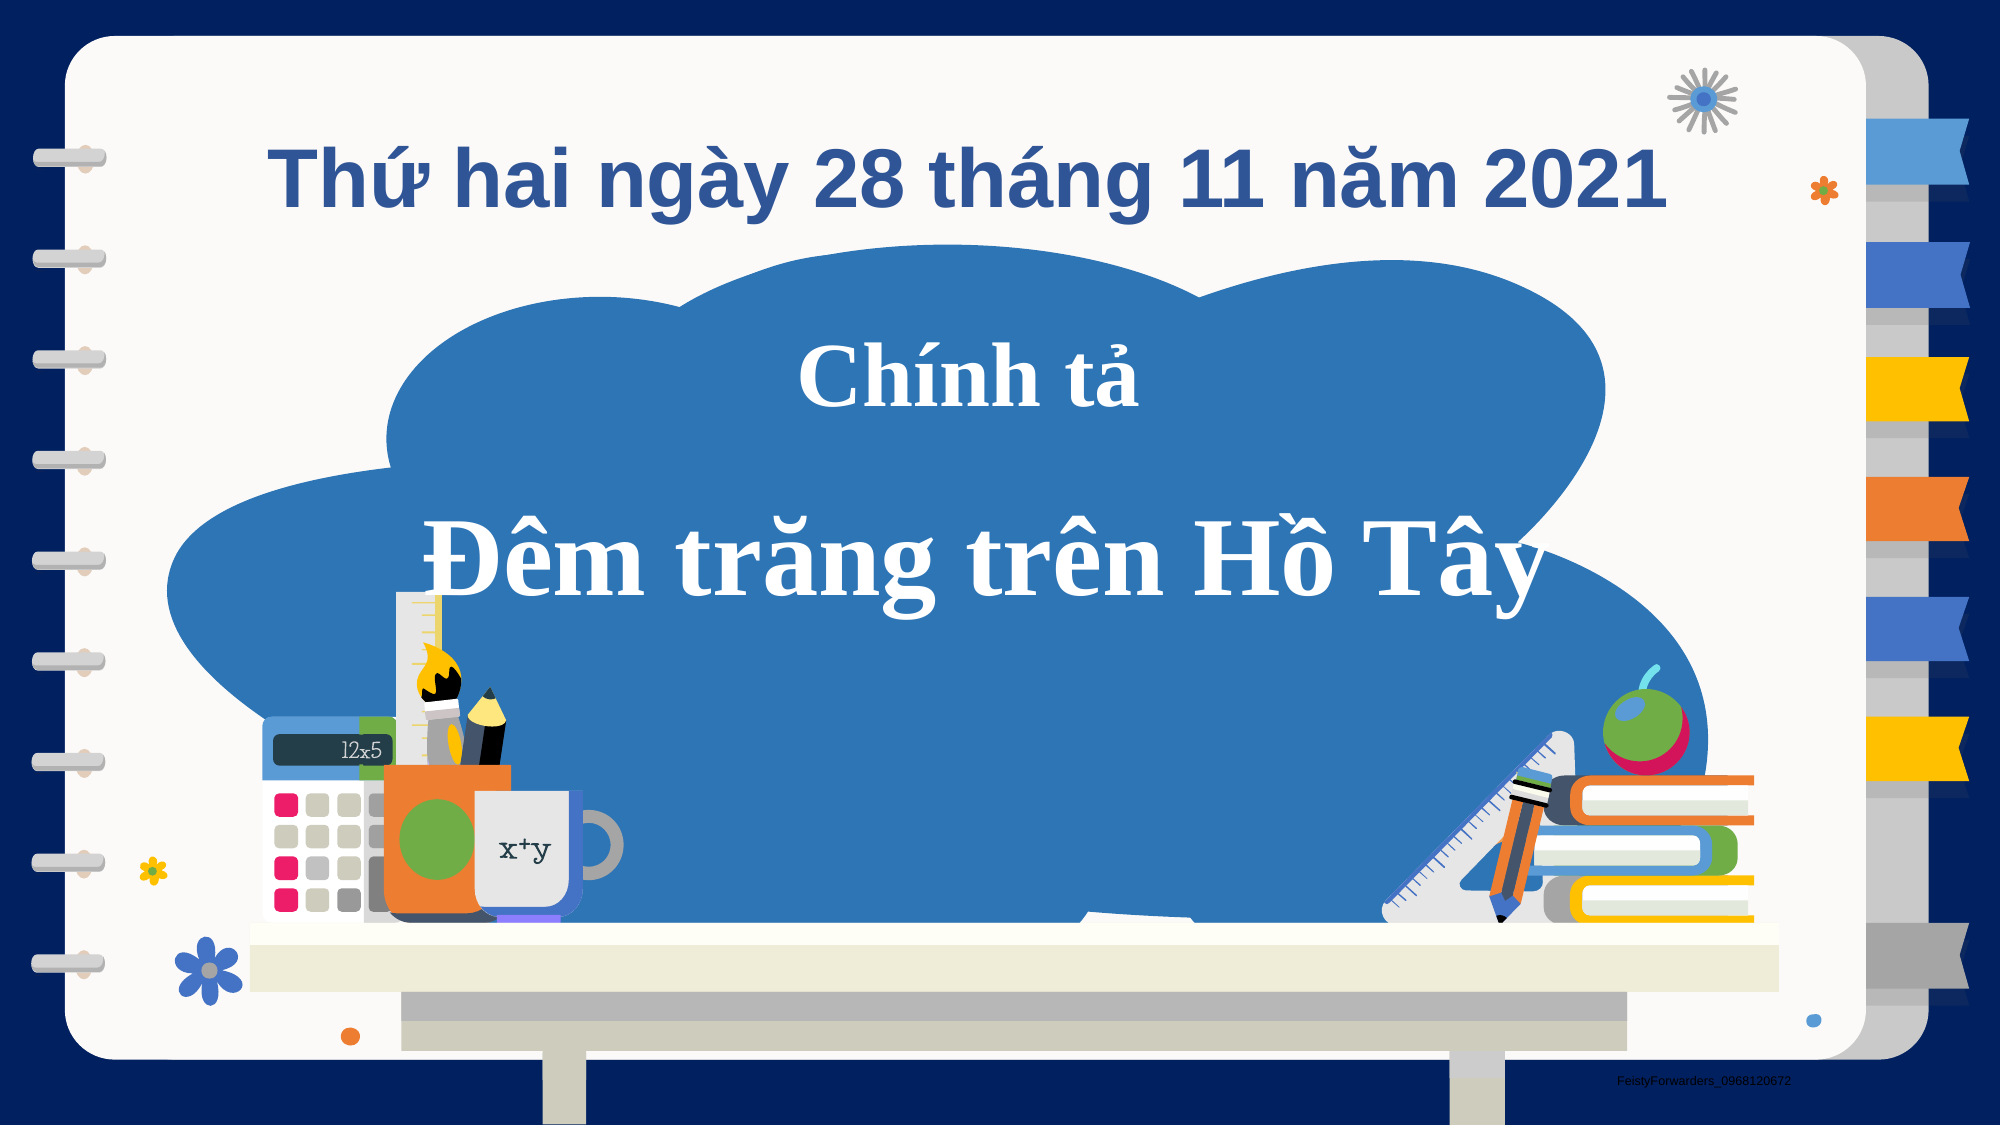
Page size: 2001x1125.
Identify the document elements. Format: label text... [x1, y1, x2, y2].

text_box Chính tả [468, 307, 1469, 432]
text_box Đêm trăng trên Hồ Tây [305, 476, 1668, 626]
text_box Thứ hai ngày 28 tháng 11 năm 2021 [149, 116, 1788, 232]
